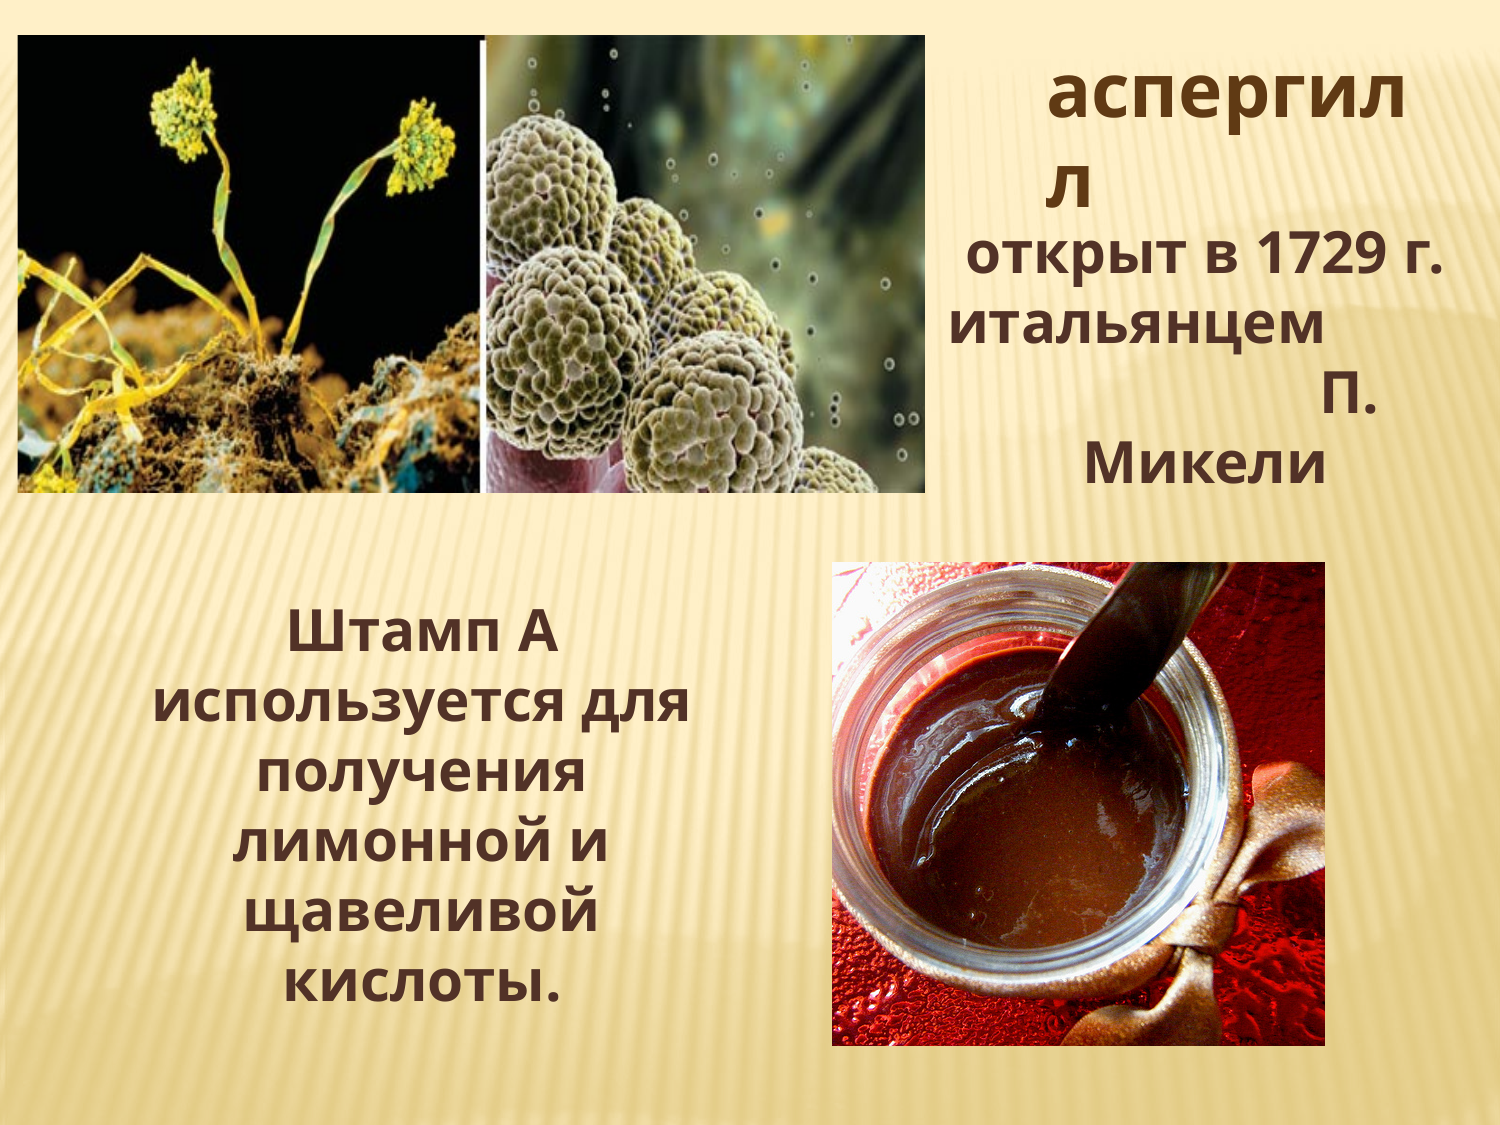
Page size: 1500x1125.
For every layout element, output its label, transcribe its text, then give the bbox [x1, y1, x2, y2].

picture [831, 562, 1325, 1047]
text_box Штамп А используется для получения лимонной и щавеливой кислоты. [105, 585, 739, 1021]
picture [17, 34, 926, 493]
text_box аспергилл [1031, 35, 1465, 207]
text_box открыт в 1729 г. итальянцем П. Микели [932, 207, 1484, 503]
